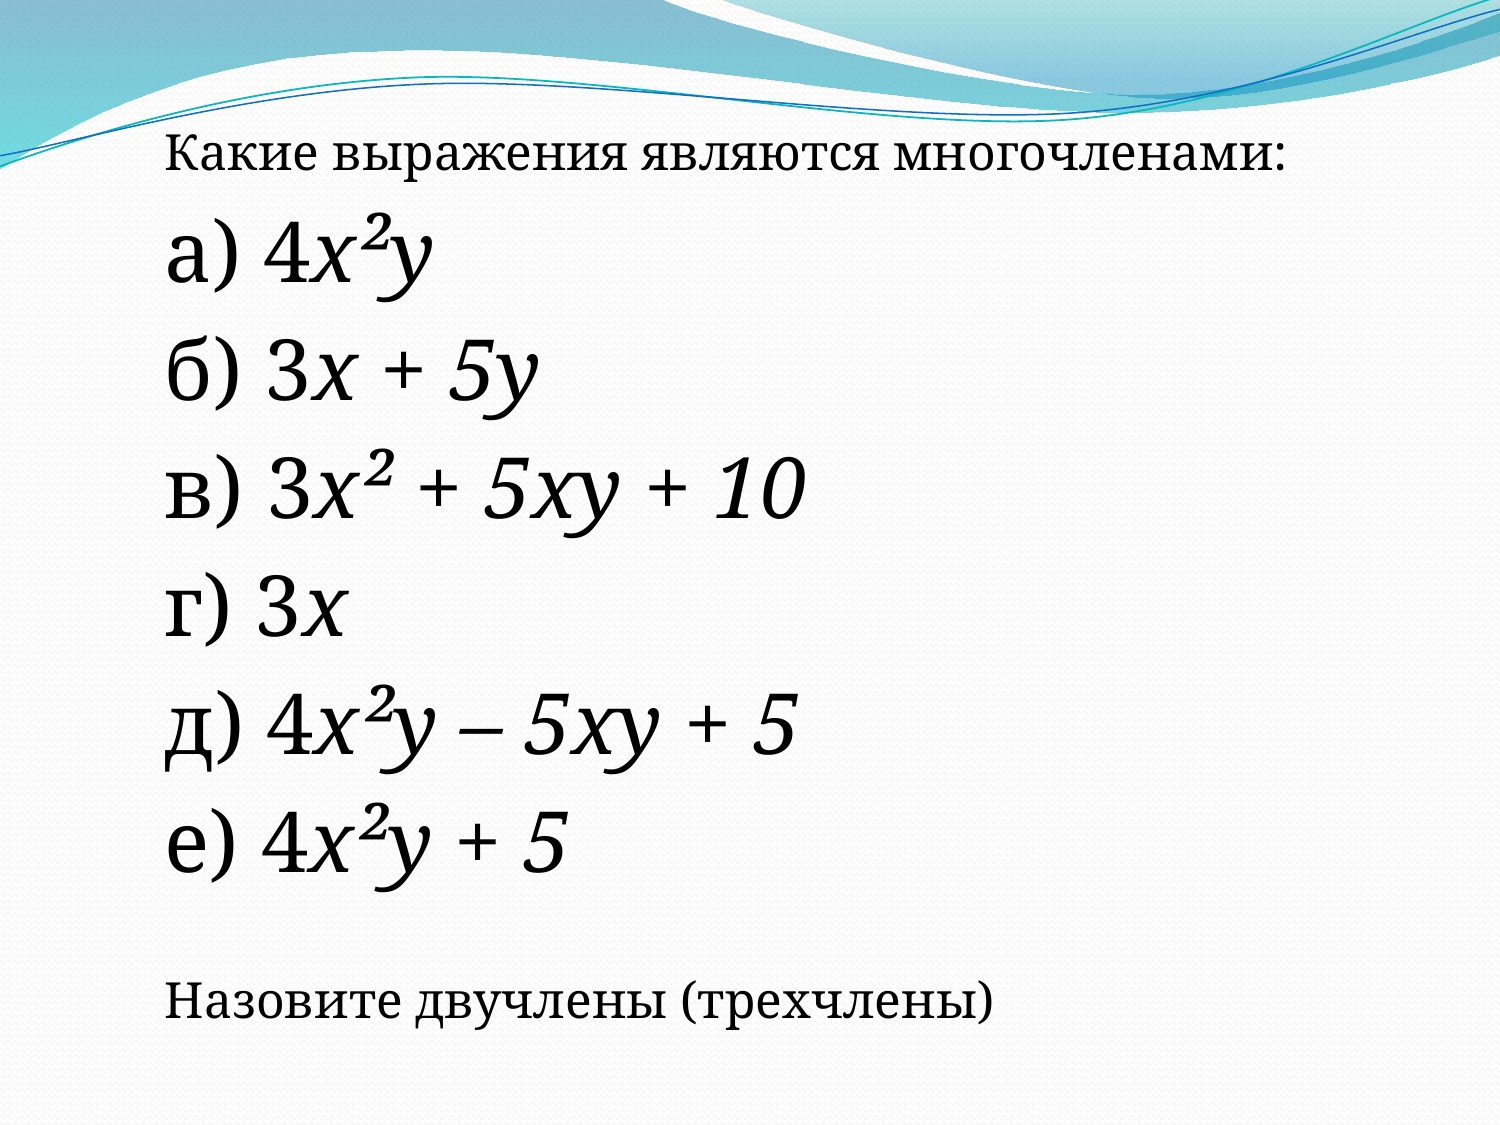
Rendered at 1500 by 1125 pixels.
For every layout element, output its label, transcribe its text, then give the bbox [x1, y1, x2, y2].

list Какие выражения являются многочленами: а) 4х²у б) 3х + 5у в) 3х² + 5ху + 10 г) 3х д) 4х²у – 5ху + 5 е) 4х²у + 5 Назовите двучлены (трехчлены) [150, 113, 1425, 1043]
